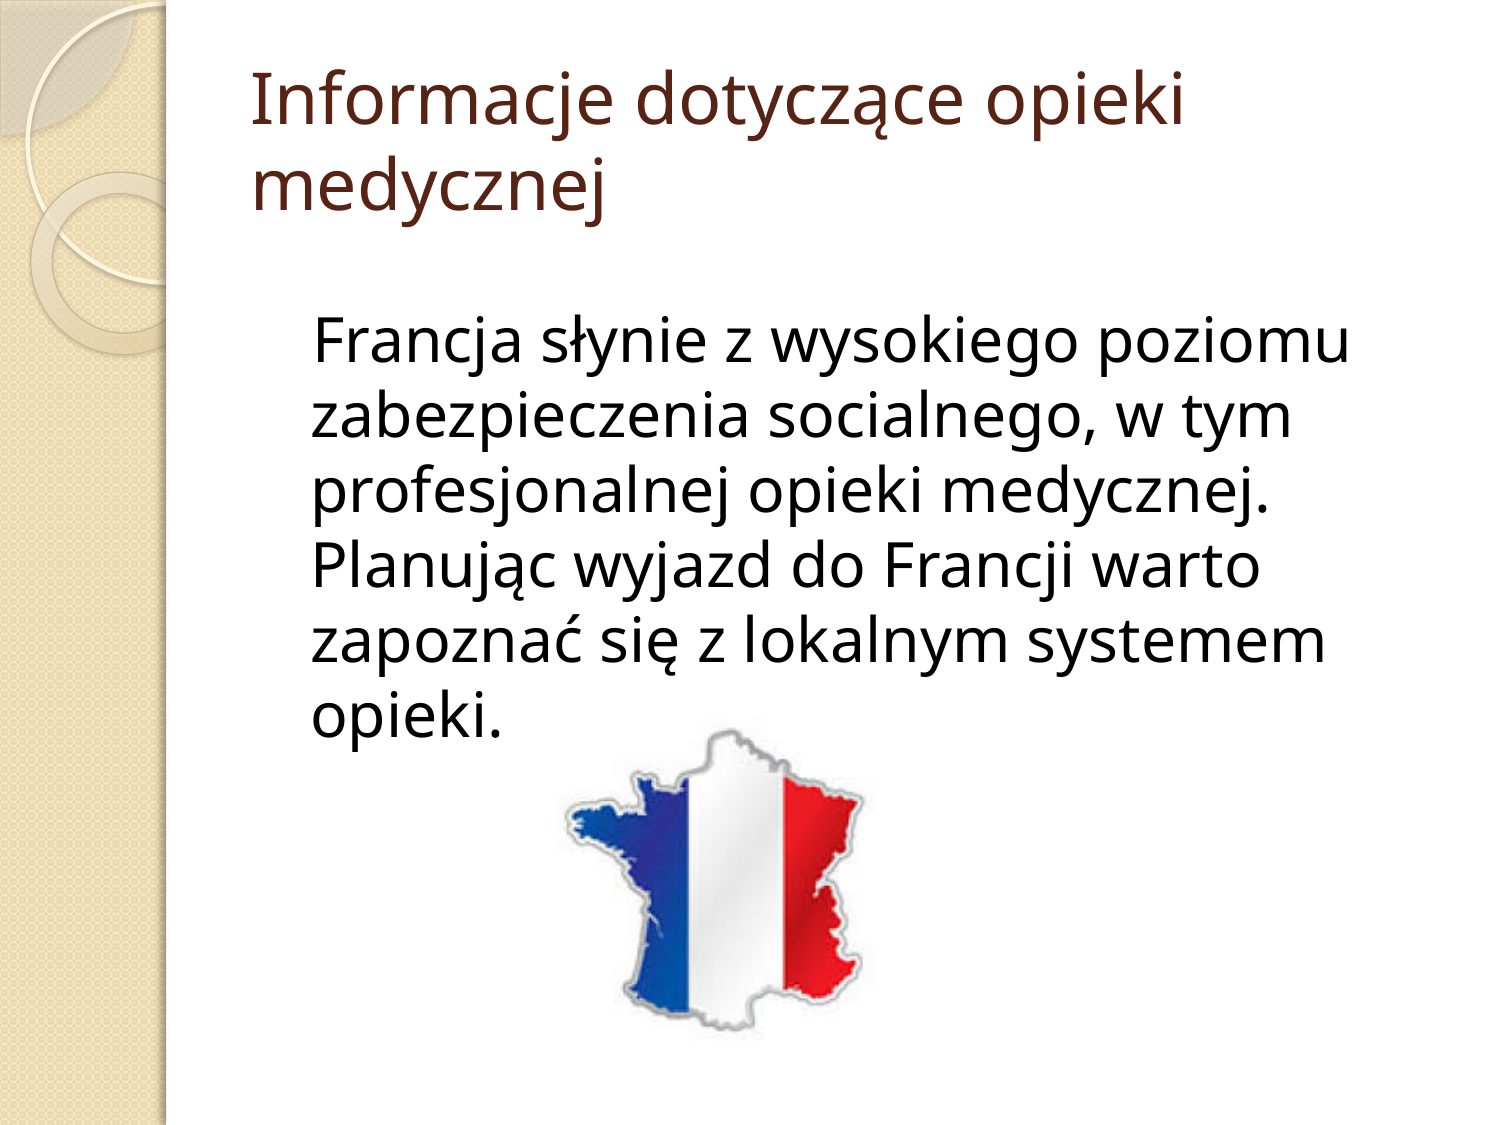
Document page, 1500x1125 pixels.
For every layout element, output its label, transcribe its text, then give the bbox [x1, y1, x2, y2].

list Francja słynie z wysokiego poziomu zabezpieczenia socialnego, w tym profesjonalnej opieki medycznej. Planując wyjazd do Francji warto zapoznać się z lokalnym systemem opieki. [235, 292, 1466, 1025]
picture [538, 702, 891, 1055]
title Informacje dotyczące opieki medycznej [235, 45, 1466, 233]
